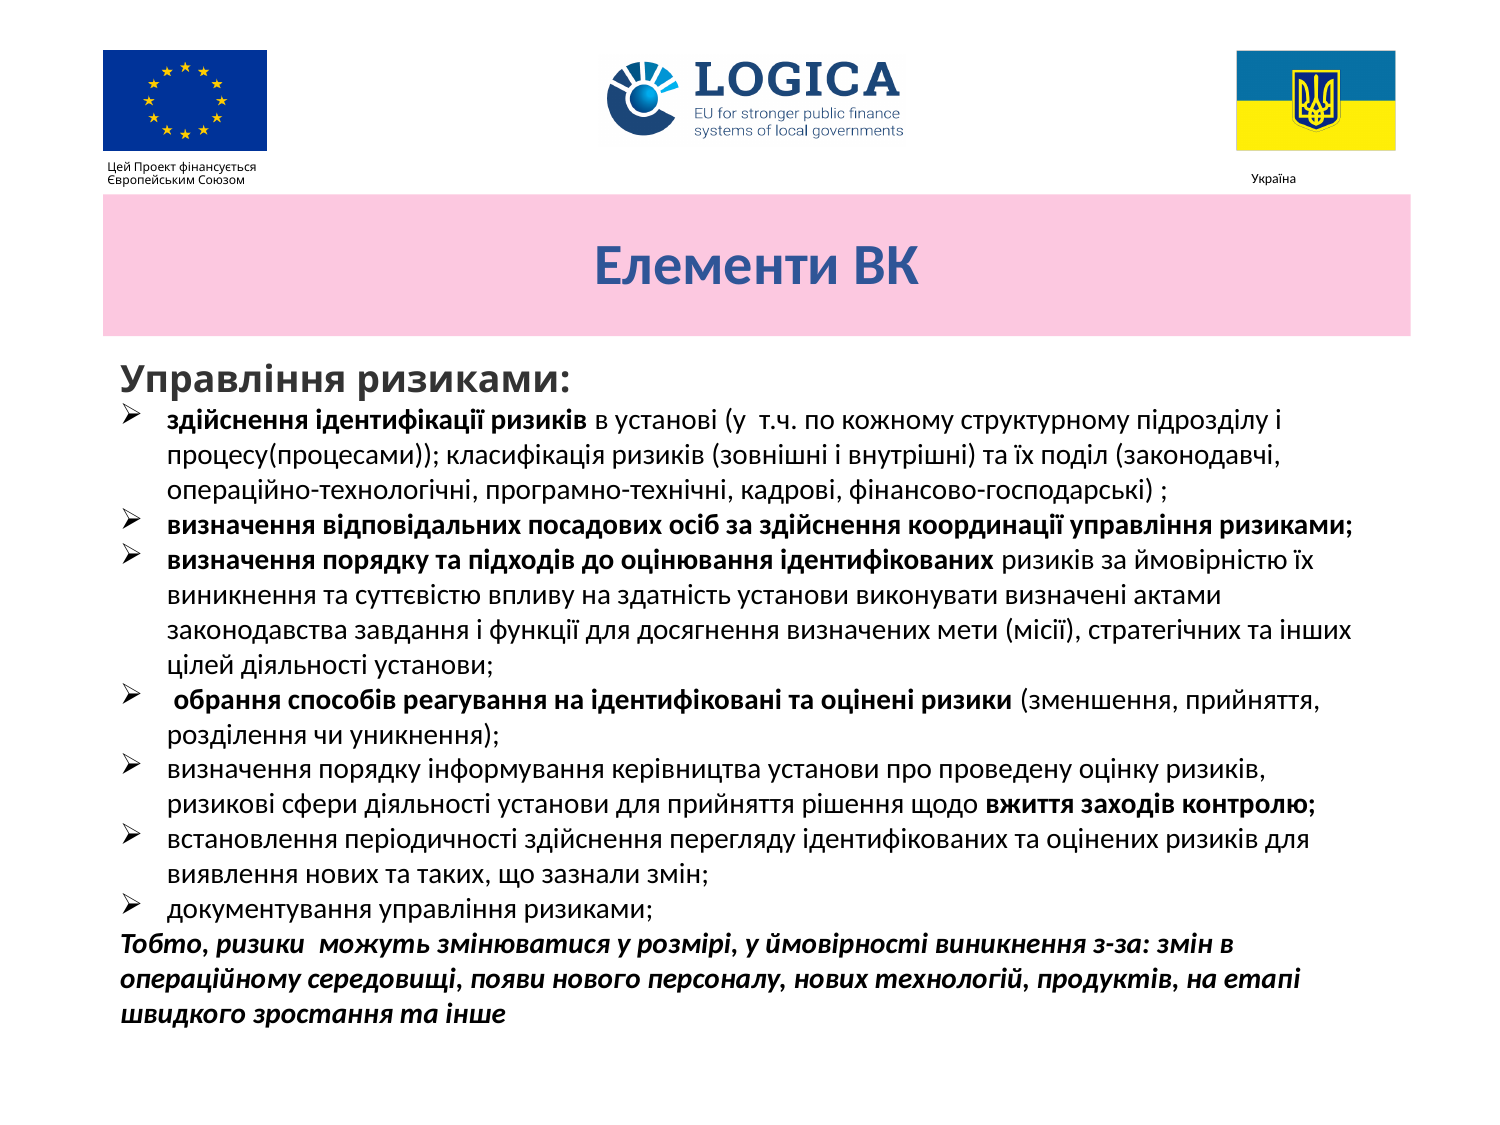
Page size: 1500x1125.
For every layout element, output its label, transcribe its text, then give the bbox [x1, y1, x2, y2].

text_box Елементи ВК [103, 194, 1411, 337]
text_box Управління ризиками: здійснення ідентифікації ризиків в установі (у т.ч. по кожному структурному підрозділу і процесу(процесами)); класифікація ризиків (зовнішні і внутрішні) та їх поділ (законодавчі, операційно-технологічні, програмно-технічні, кадрові, фінансово-господарські) ; визначення відповідальних посадових осіб за здійснення координації управління ризиками; визначення порядку та підходів до оцінювання ідентифікованих ризиків за ймовірністю їх виникнення та суттєвістю впливу на здатність установи виконувати визначені актами законодавства завдання і функції для досягнення визначених мети (місії), стратегічних та інших цілей діяльності установи; обрання способів реагування на ідентифіковані та оцінені ризики (зменшення, прийняття, розділення чи уникнення); визначення порядку інформування керівництва установи про проведену оцінку ризиків, ризикові сфери діяльності установи для прийняття рішення щодо вжиття заходів контролю; встановлення періодичності здійснення перегляду ідентифікованих та оцінених ризиків для виявлення нових та таких, що зазнали змін; документування управління ризиками; Тобто, ризики можуть змінюватися у розмірі, у ймовірності виникнення з-за: змін в операційному середовищі, появи нового персоналу, нових технологій, продуктів, на етапі швидкого зростання та інше [105, 347, 1396, 1082]
text_box Україна [1236, 162, 1350, 194]
title Цей Проект фінансується Європейським Союзом [92, 153, 278, 208]
picture [103, 50, 267, 151]
picture [598, 54, 906, 147]
picture [1236, 70, 1396, 151]
